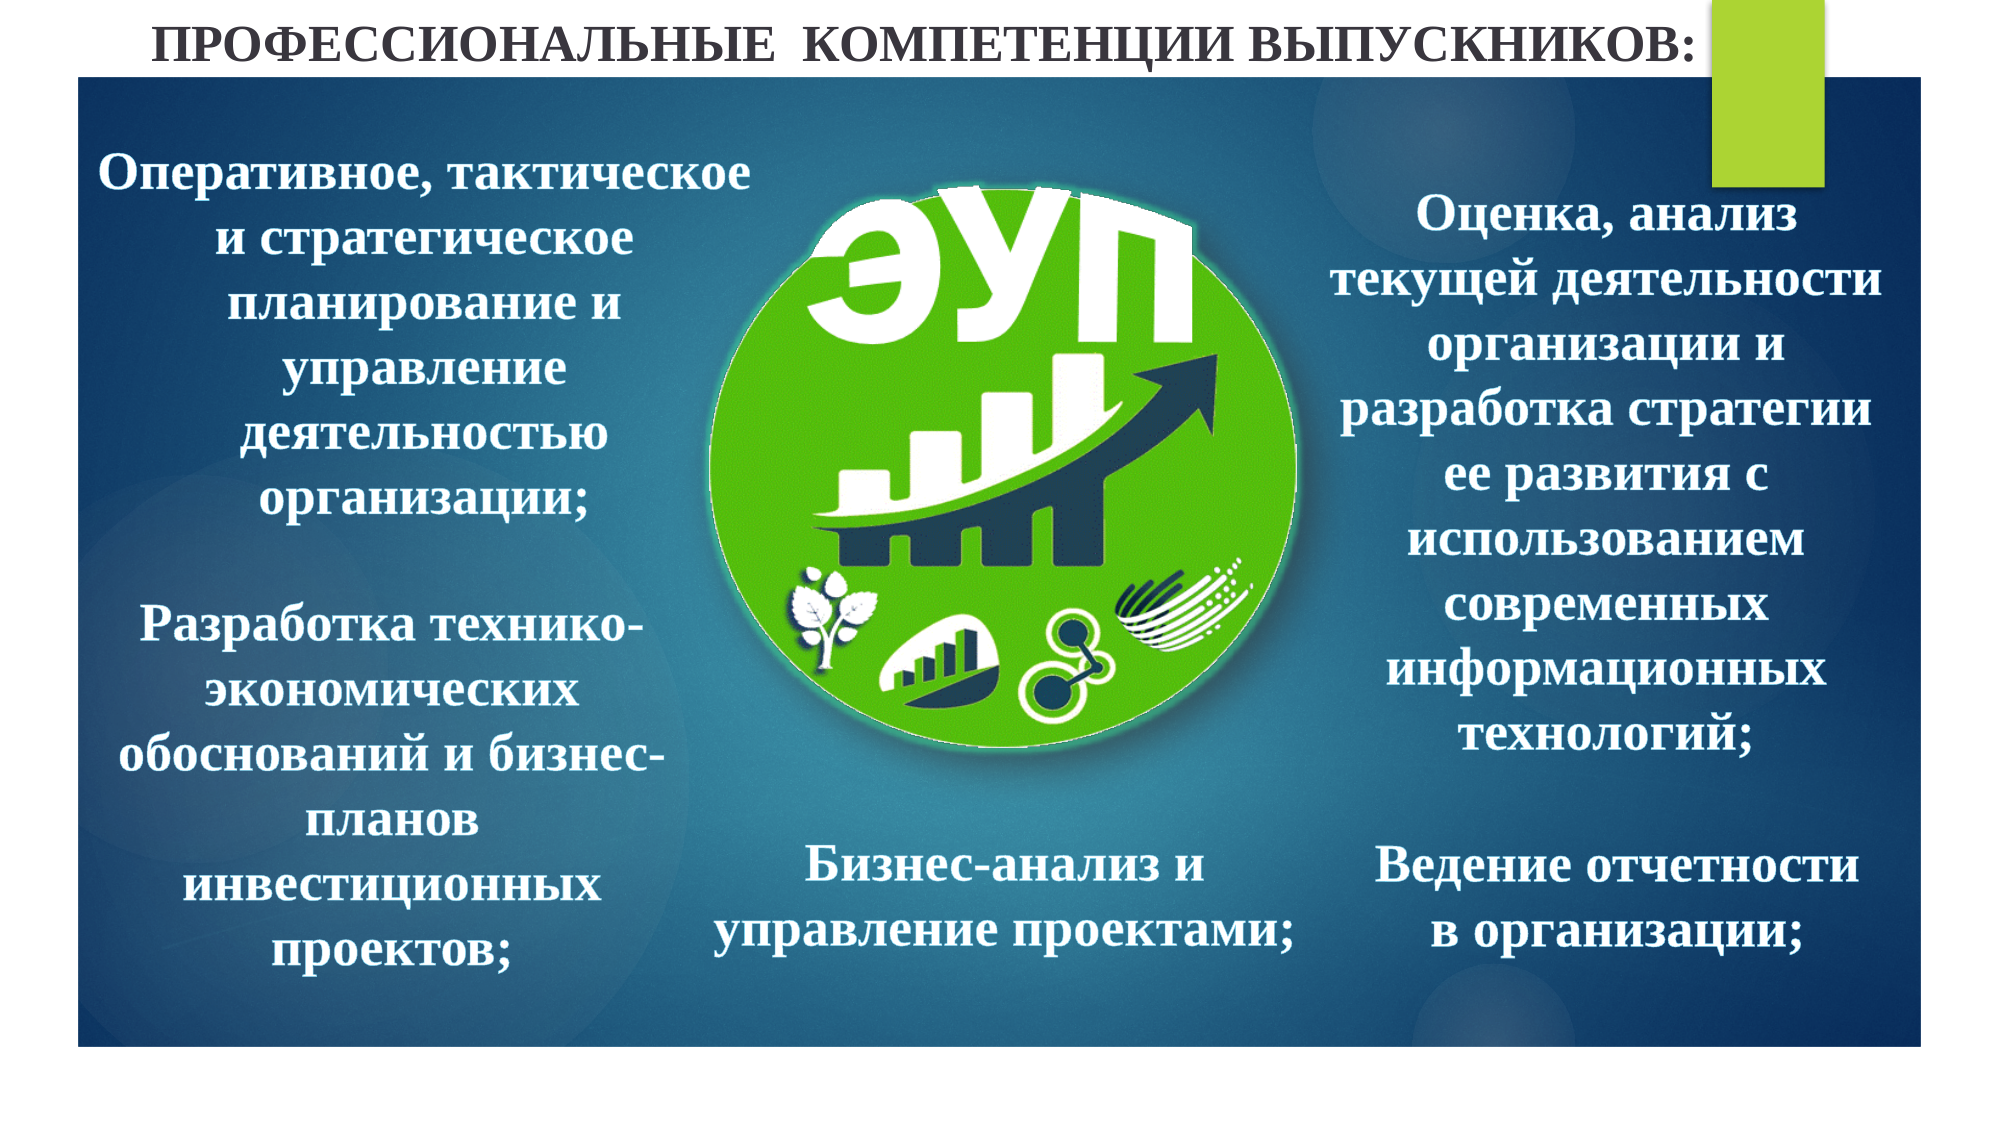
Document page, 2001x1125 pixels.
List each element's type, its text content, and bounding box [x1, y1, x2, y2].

text_box Оперативное, тактическое и стратегическое планирование и управление деятельностью организации; [80, 127, 707, 532]
text_box Бизнес-анализ и управление проектами; [707, 819, 1330, 964]
text_box Ведение отчетности в организации; [1355, 819, 1881, 965]
picture [708, 132, 1297, 748]
text_box Оценка, анализ текущей деятельности организации и разработка стратегии ее развития с использованием современных информационных технологий; [1340, 168, 1915, 768]
text_box Разработка технико-экономических обоснований и бизнес-планов инвестиционных проектов; [78, 578, 707, 984]
text_box ПРОФЕССИОНАЛЬНЫЕ КОМПЕТЕНЦИИ ВЫПУСКНИКОВ: [0, 14, 1946, 79]
